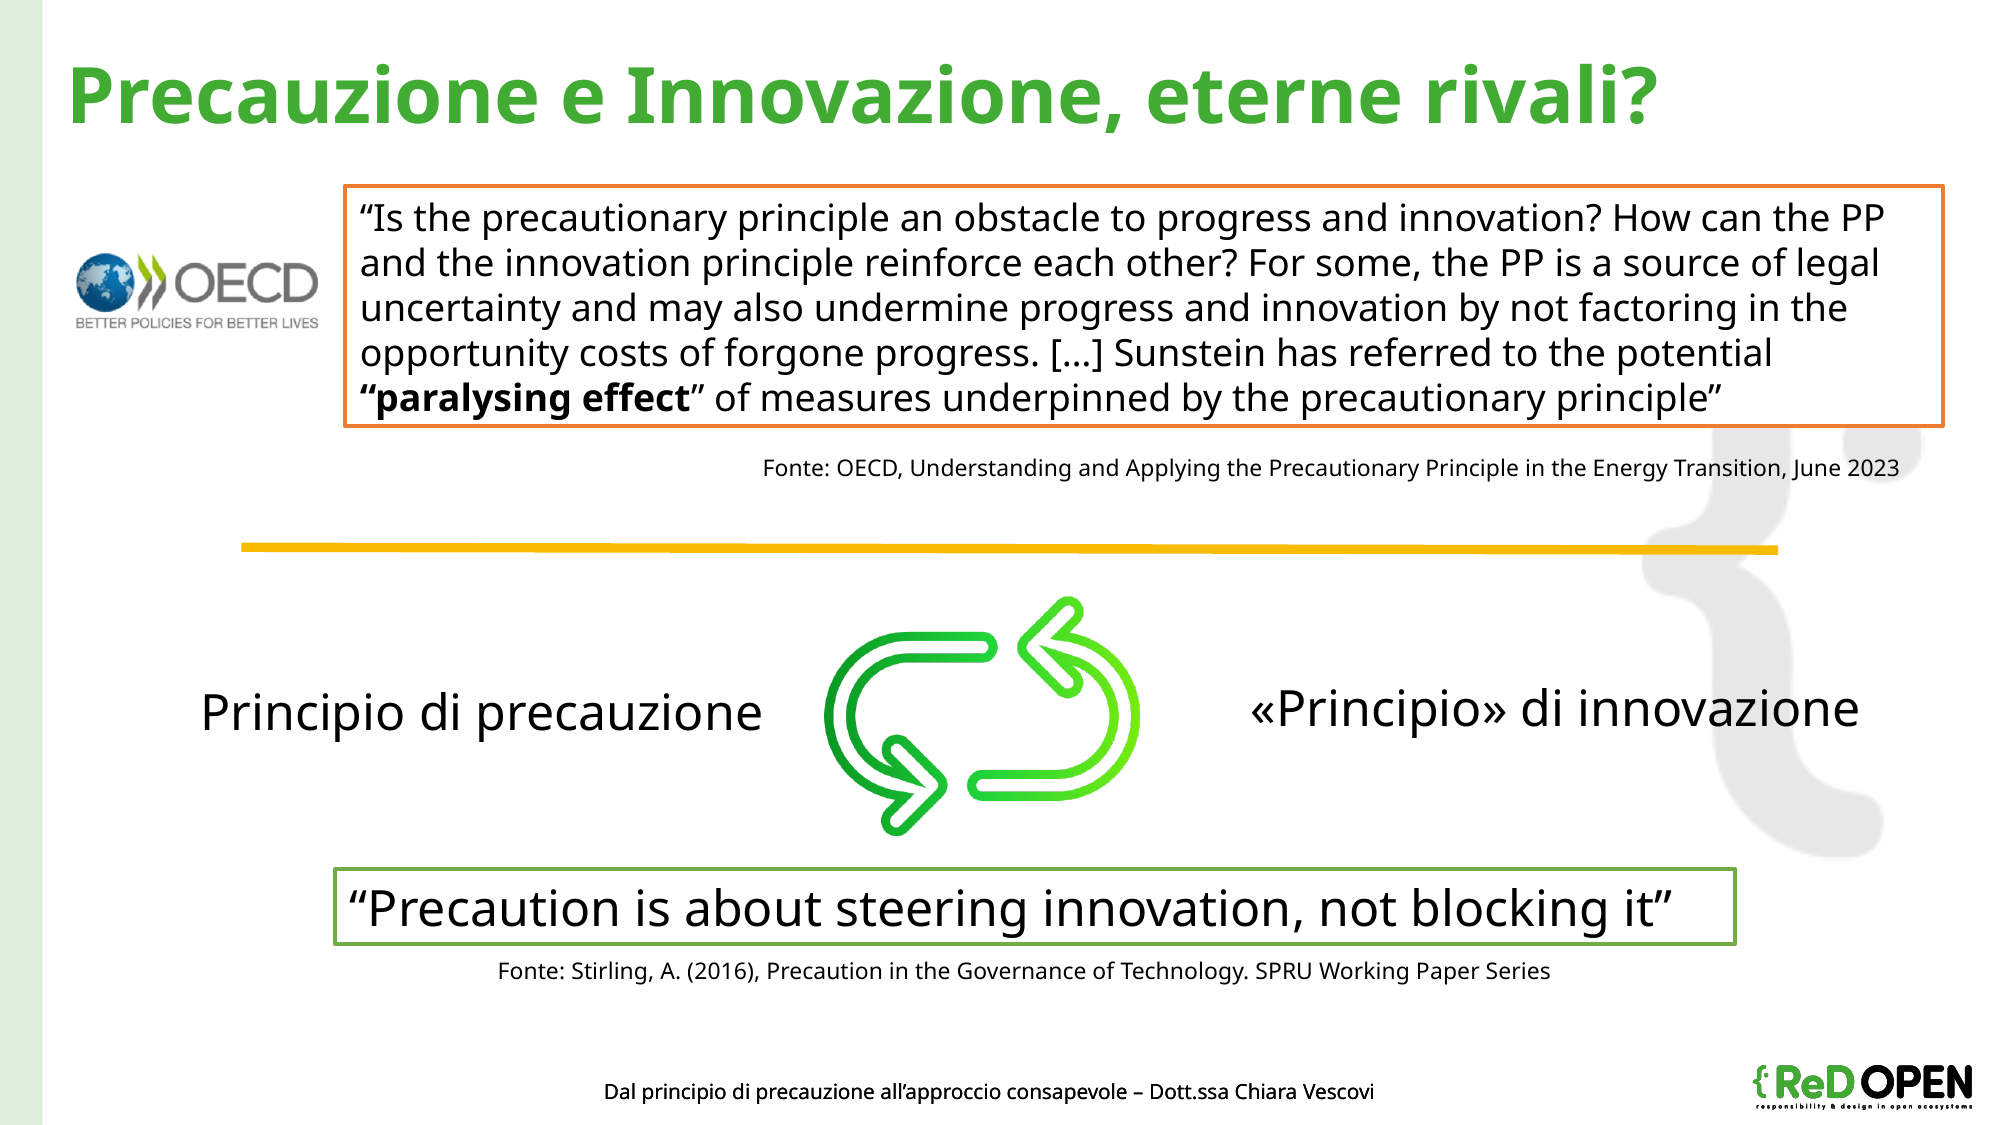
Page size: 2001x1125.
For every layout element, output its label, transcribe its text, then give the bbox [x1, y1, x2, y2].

text_box “Precaution is about steering innovation, not blocking it” [333, 867, 1737, 946]
picture [56, 243, 336, 346]
text_box «Principio» di innovazione [1236, 668, 1960, 744]
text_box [241, 547, 1779, 551]
text_box Fonte: OECD, Understanding and Applying the Precautionary Principle in the Energy Transition, June 2023 [747, 445, 2000, 533]
text_box Fonte: Stirling, A. (2016), Precaution in the Governance of Technology. SPRU Working Paper Series [483, 948, 1715, 992]
text_box “Is the precautionary principle an obstacle to progress and innovation? How can the PP and the innovation principle reinforce each other? For some, the PP is a source of legal uncertainty and may also undermine progress and innovation by not factoring in the opportunity costs of forgone progress. […] Sunstein has referred to the potential “paralysing effect” of measures underpinned by the precautionary principle” [343, 207, 1945, 428]
text_box Precauzione e Innovazione, eterne rivali? [56, 0, 1984, 207]
picture [1753, 1065, 1972, 1110]
text_box Principio di precauzione [185, 673, 815, 748]
picture [824, 558, 1140, 874]
